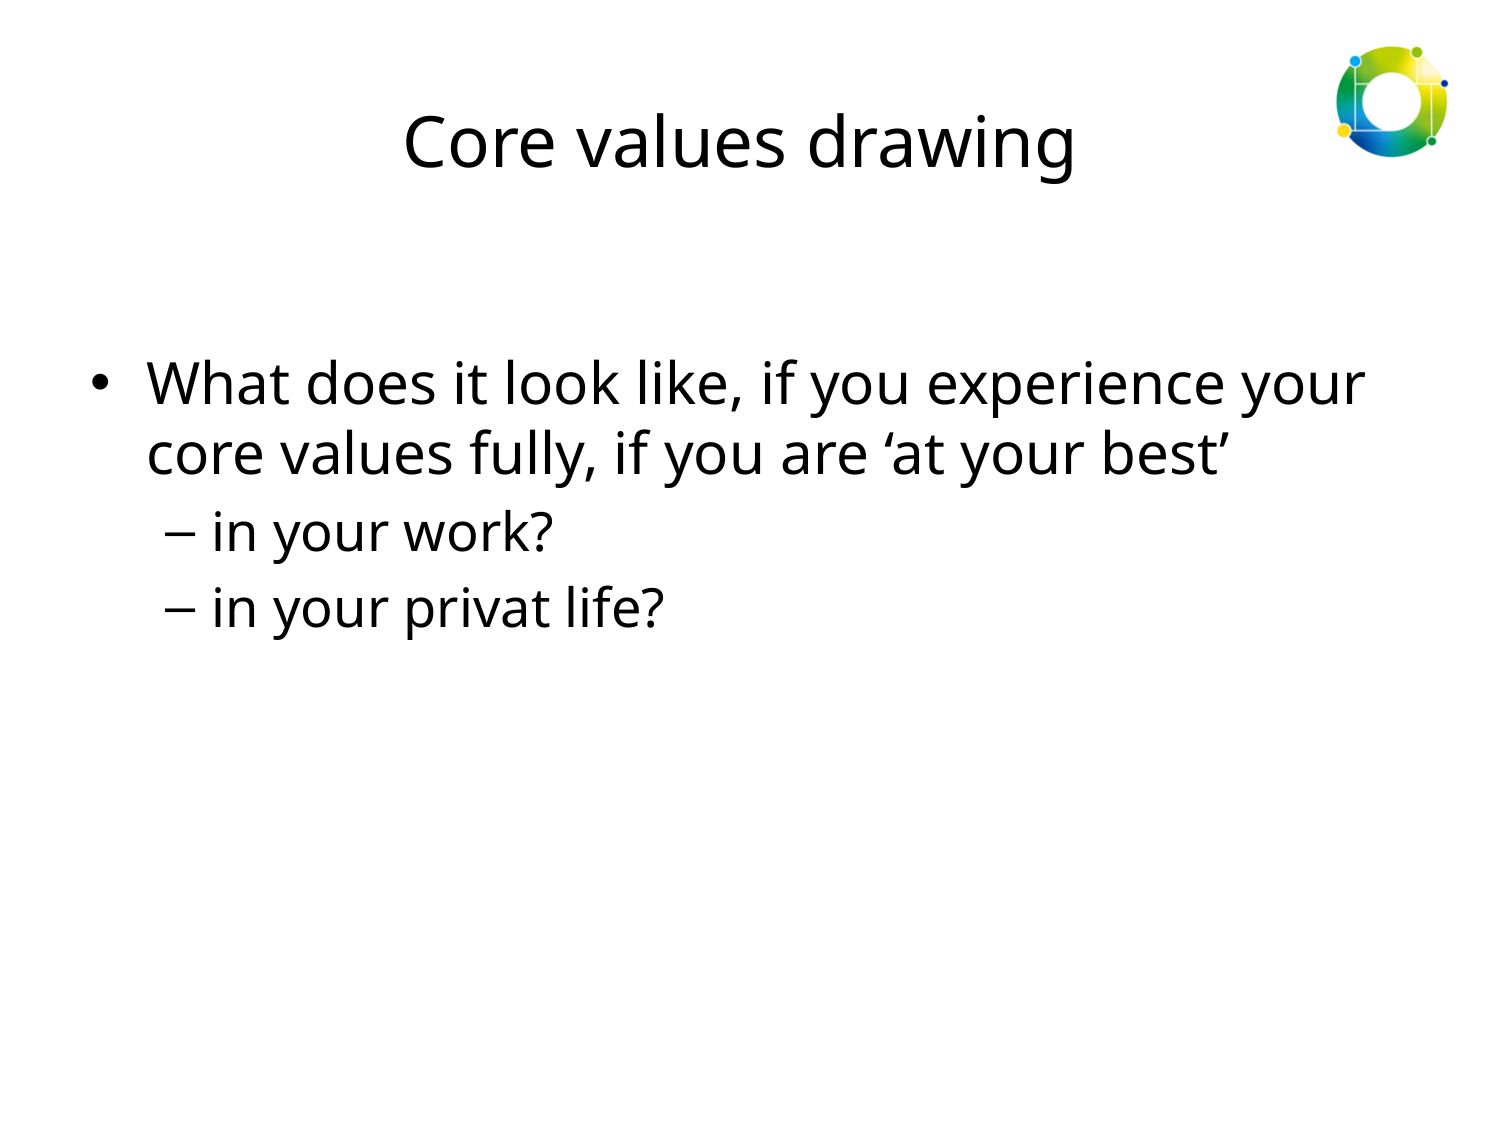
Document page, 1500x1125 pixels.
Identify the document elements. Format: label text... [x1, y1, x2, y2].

list What does it look like, if you experience your core values fully, if you are ‘at your best’ in your work? in your privat life? [75, 262, 1425, 1005]
picture [1333, 42, 1452, 161]
title Core values drawing [75, 45, 1425, 233]
